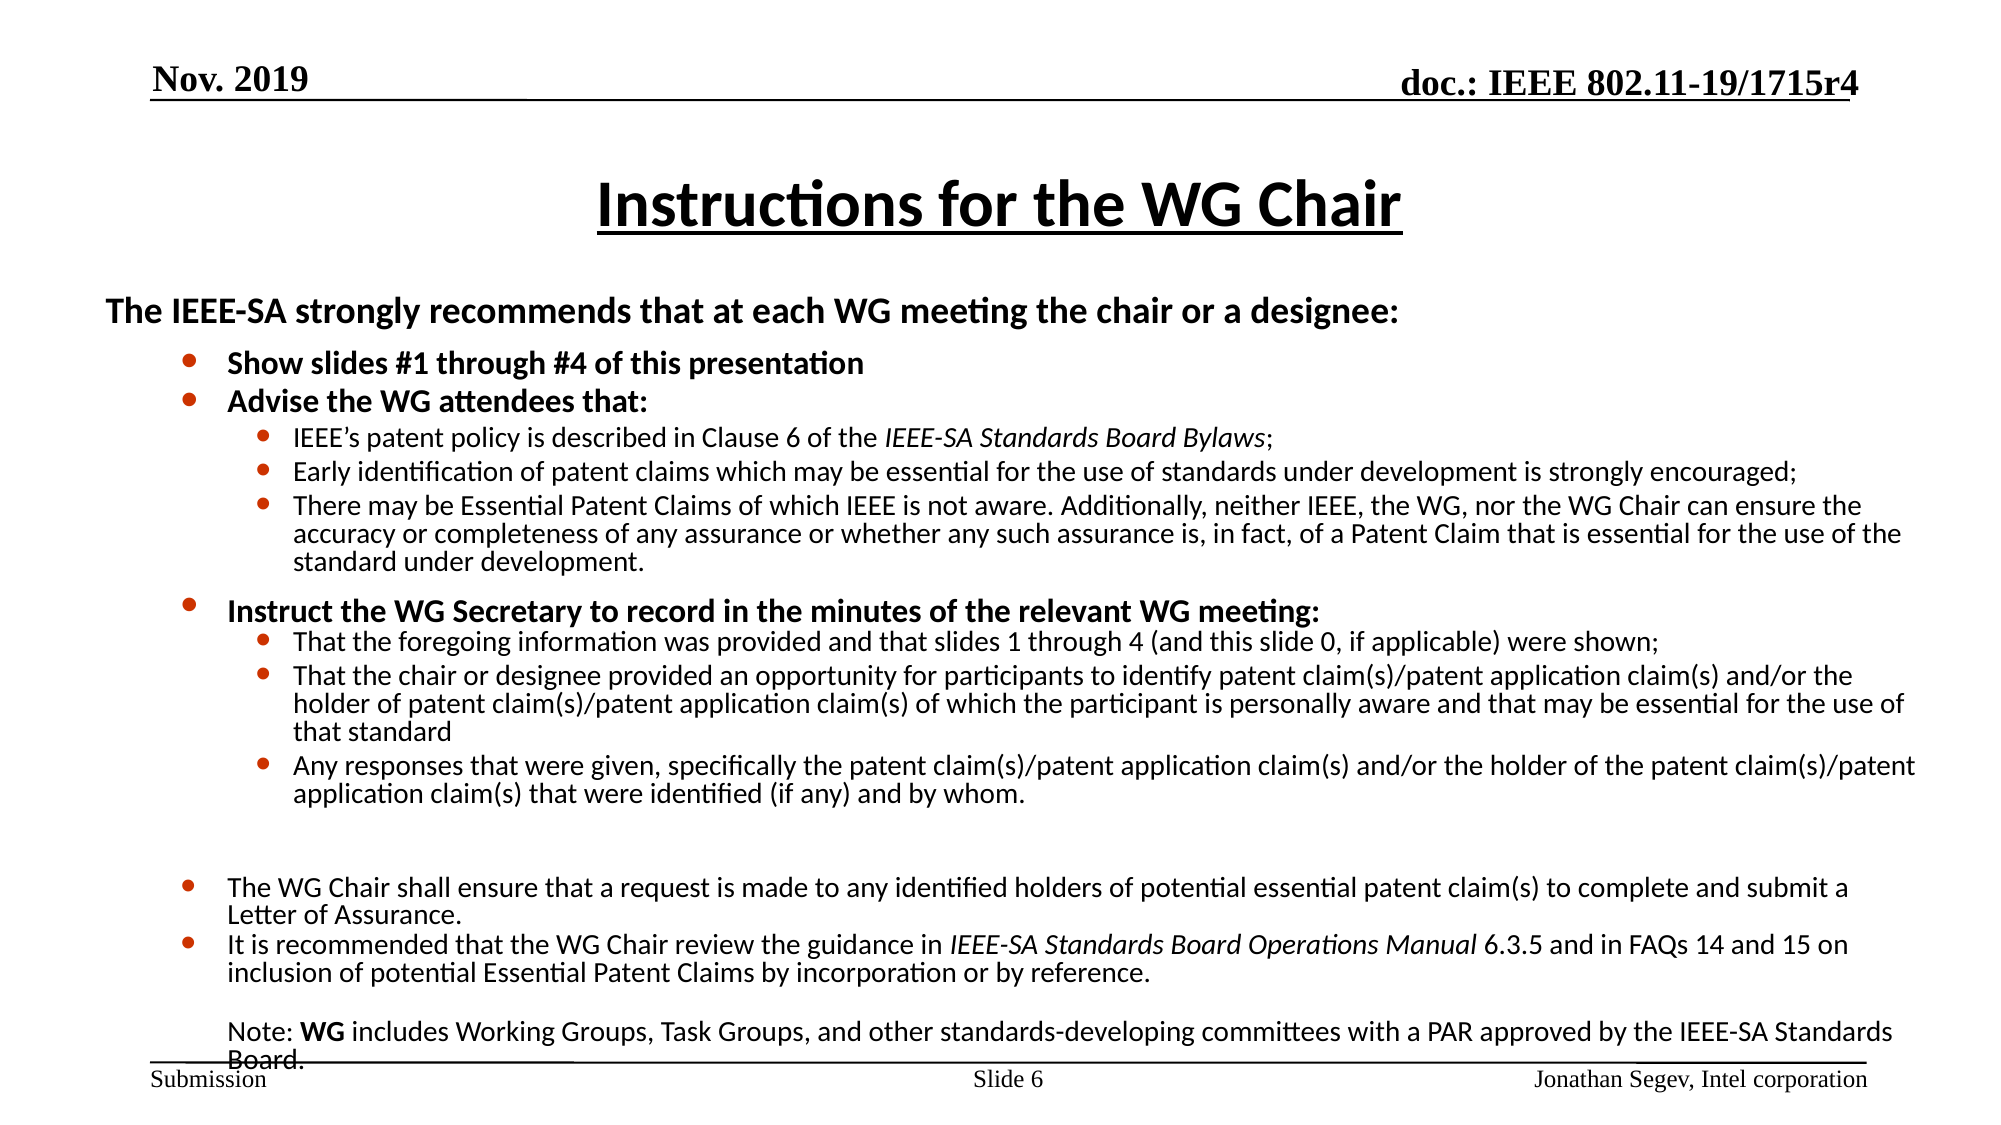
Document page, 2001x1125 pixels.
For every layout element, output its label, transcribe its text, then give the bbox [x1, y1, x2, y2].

slide_number Slide 6 [950, 1061, 1067, 1123]
title Instructions for the WG Chair [149, 112, 1850, 286]
footer Jonathan Segev, Intel corporation [1171, 1061, 1869, 1093]
list The IEEE-SA strongly recommends that at each WG meeting the chair or a designee: Show slides #1 through #4 of this presentation Advise the WG attendees that: IEEE’s patent policy is described in Clause 6 of the IEEE-SA Standards Board Bylaws; Early identification of patent claims which may be essential for the use of standards under development is strongly encouraged; There may be Essential Patent Claims of which IEEE is not aware. Additionally, neither IEEE, the WG, nor the WG Chair can ensure the accuracy or completeness of any assurance or whether any such assurance is, in fact, of a Patent Claim that is essential for the use of the standard under development. Instruct the WG Secretary to record in the minutes of the relevant WG meeting: That the foregoing information was provided and that slides 1 through 4 (and this slide 0, if applicable) were shown; That the chair or designee provided an opportunity for participants to identify patent claim(s)/patent application claim(s) and/or the holder of patent claim(s)/patent application claim(s) of which the participant is personally aware and that may be essential for the use of that standard Any responses that were given, specifically the patent claim(s)/patent application claim(s) and/or the holder of the patent claim(s)/patent application claim(s) that were identified (if any) and by whom. The WG Chair shall ensure that a request is made to any identified holders of potential essential patent claim(s) to complete and submit a Letter of Assurance. It is recommended that the WG Chair review the guidance in IEEE-SA Standards Board Operations Manual 6.3.5 and in FAQs 14 and 15 on inclusion of potential Essential Patent Claims by incorporation or by reference. Note: WG includes Working Groups, Task Groups, and other standards-developing committees with a PAR approved by the IEEE-SA Standards Board. [90, 286, 1934, 1000]
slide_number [152, 54, 563, 100]
